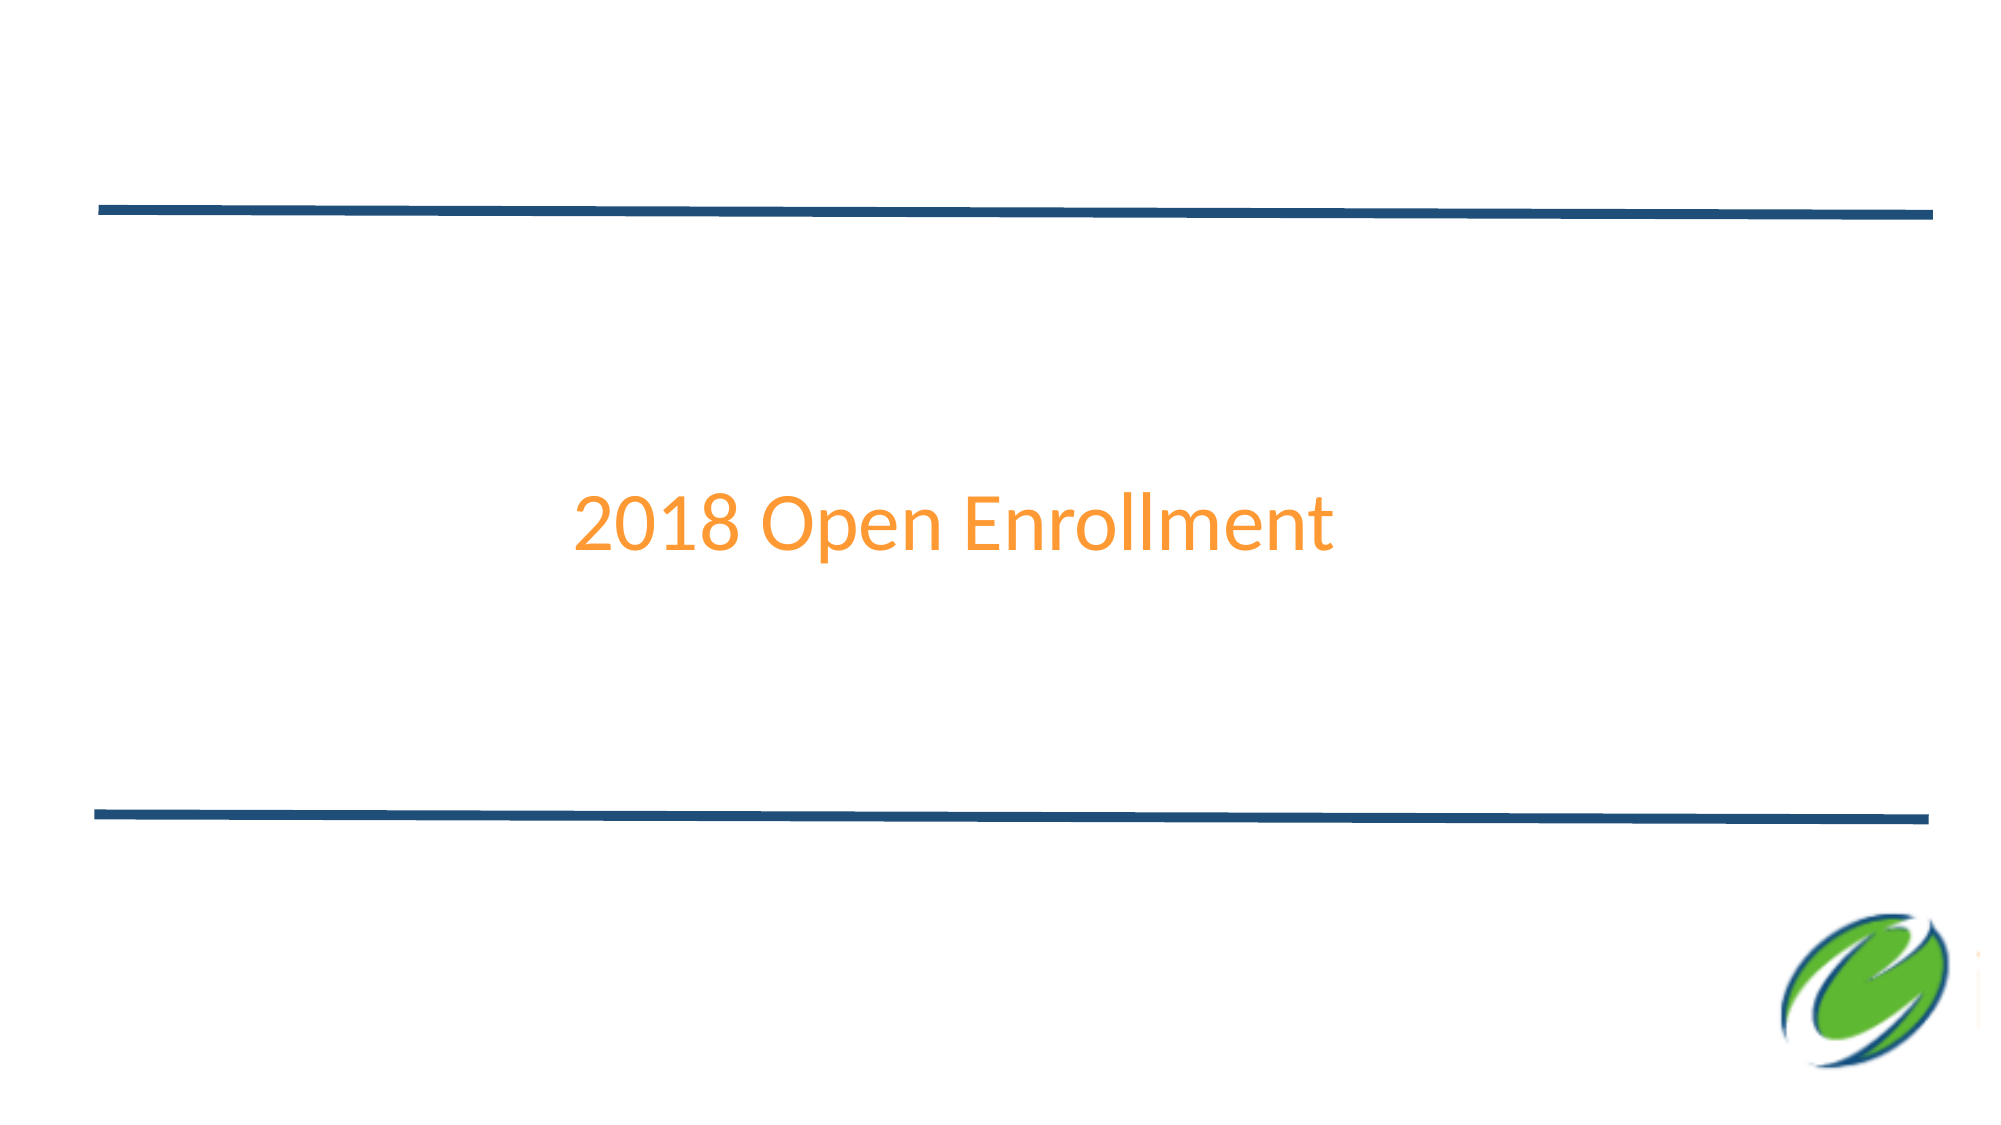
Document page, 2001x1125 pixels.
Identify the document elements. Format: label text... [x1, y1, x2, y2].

text_box 2018 Open Enrollment [401, 459, 1508, 575]
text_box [94, 814, 1929, 820]
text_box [98, 209, 1933, 215]
picture [1760, 910, 1980, 1083]
